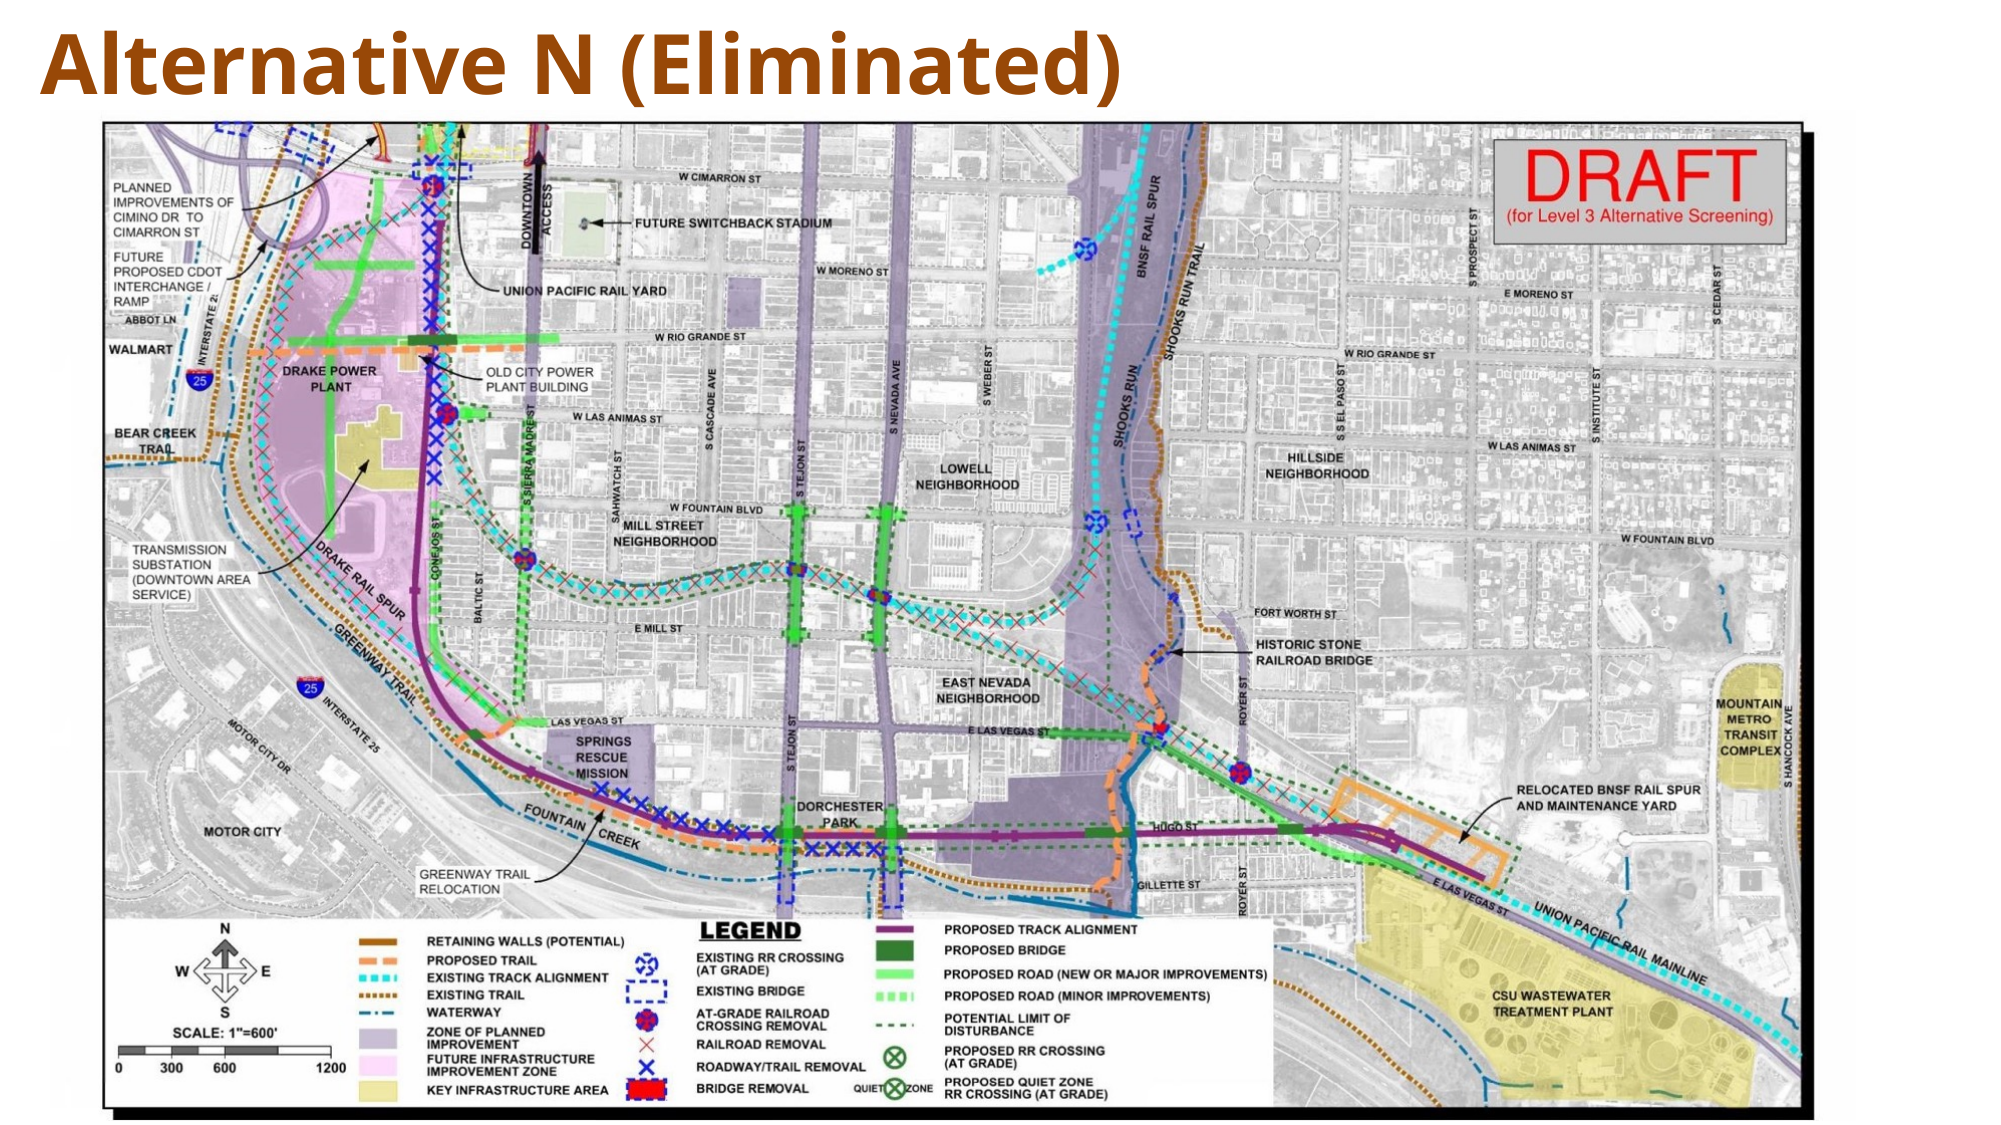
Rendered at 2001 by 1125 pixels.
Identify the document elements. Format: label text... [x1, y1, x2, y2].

picture [49, 110, 1856, 1121]
title Alternative N (Eliminated) [38, 8, 1763, 211]
